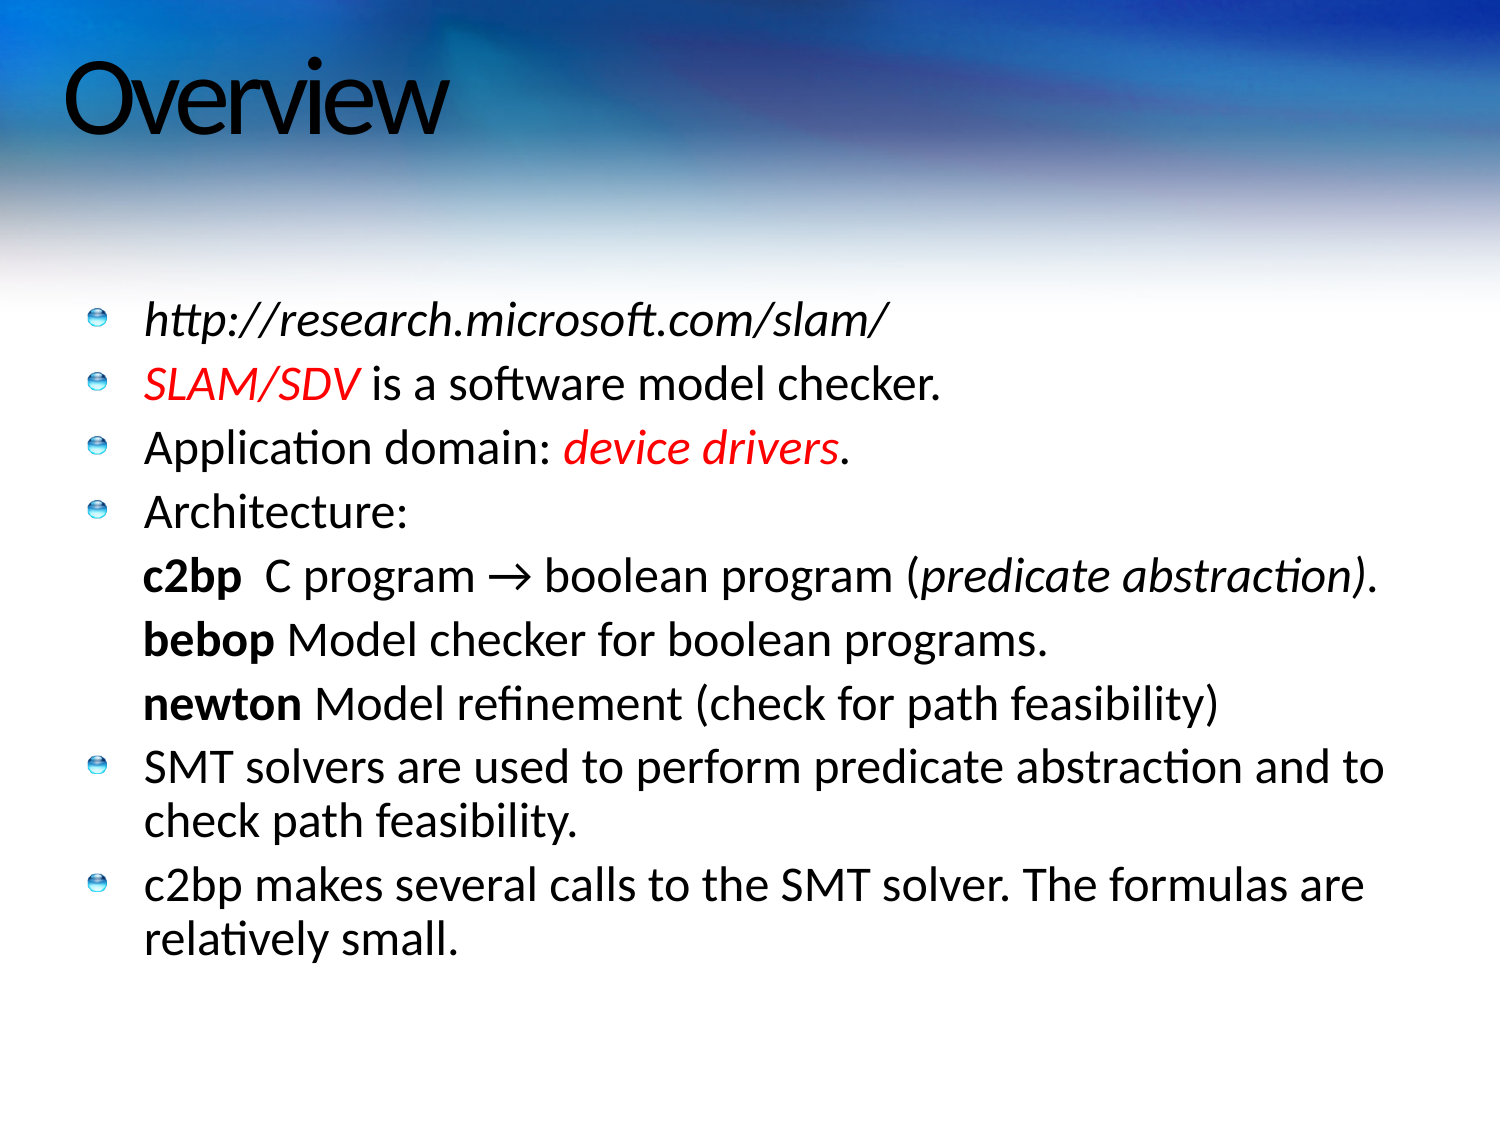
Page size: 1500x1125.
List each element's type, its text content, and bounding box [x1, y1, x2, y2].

title Overview [62, 37, 1438, 162]
picture [0, 0, 1500, 1125]
list http://research.microsoft.com/slam/ SLAM/SDV is a software model checker. Application domain: device drivers. Architecture: c2bp C program → boolean program (predicate abstraction). bebop Model checker for boolean programs. newton Model refinement (check for path feasibility) SMT solvers are used to perform predicate abstraction and to check path feasibility. c2bp makes several calls to the SMT solver. The formulas are relatively small. [80, 293, 1456, 990]
